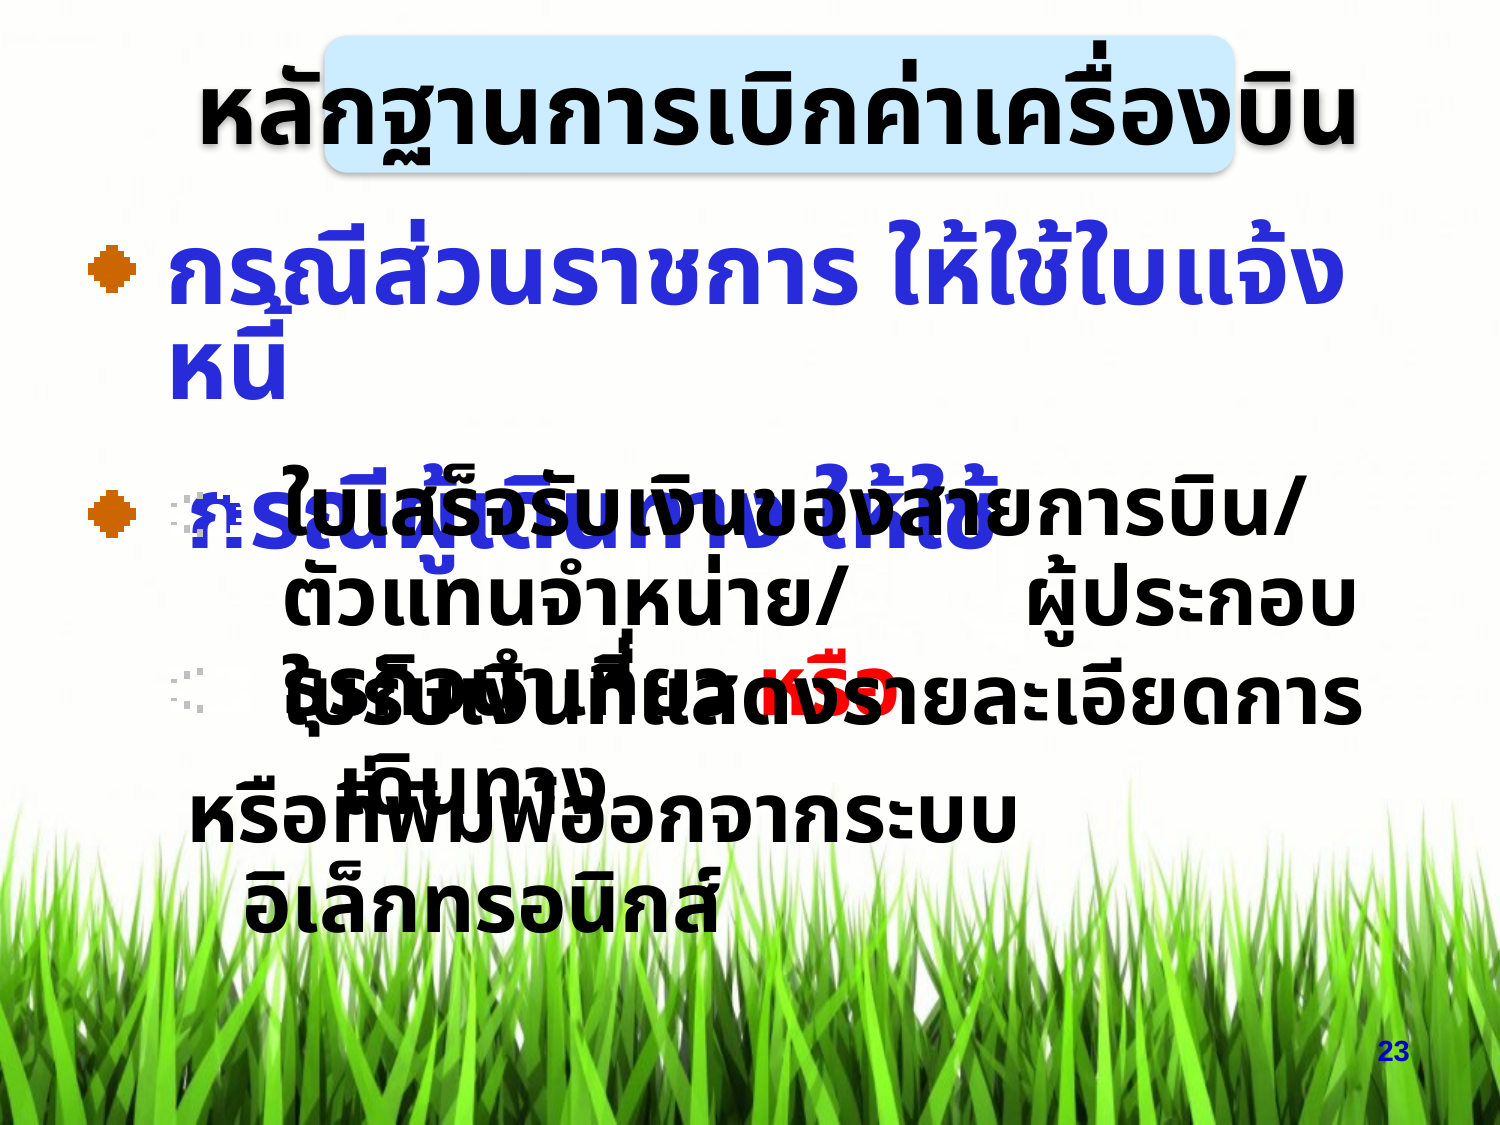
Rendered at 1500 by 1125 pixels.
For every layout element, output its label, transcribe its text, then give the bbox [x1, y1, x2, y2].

text_box หรือที่พิมพ์ออกจากระบบอิเล็กทรอนิกส์ [171, 763, 1376, 959]
text_box ใบรับเงินที่แสดงรายละเอียดการเดินทาง [266, 645, 1471, 841]
picture [0, 0, 1500, 1125]
list กรณีส่วนราชการ ให้ใช้ใบแจ้งหนี้ กรณีผู้เดินทาง ให้ใช้ [49, 219, 1471, 974]
slide_number 23 [1074, 1024, 1425, 1103]
text_box หลักฐานการเบิกค่าเครื่องบิน [324, 35, 1235, 173]
text_box ใบเสร็จรับเงินของสายการบิน/ตัวแทนจำหน่าย/ ผู้ประกอบธุรกิจนำเที่ยว หรือ [266, 456, 1471, 645]
